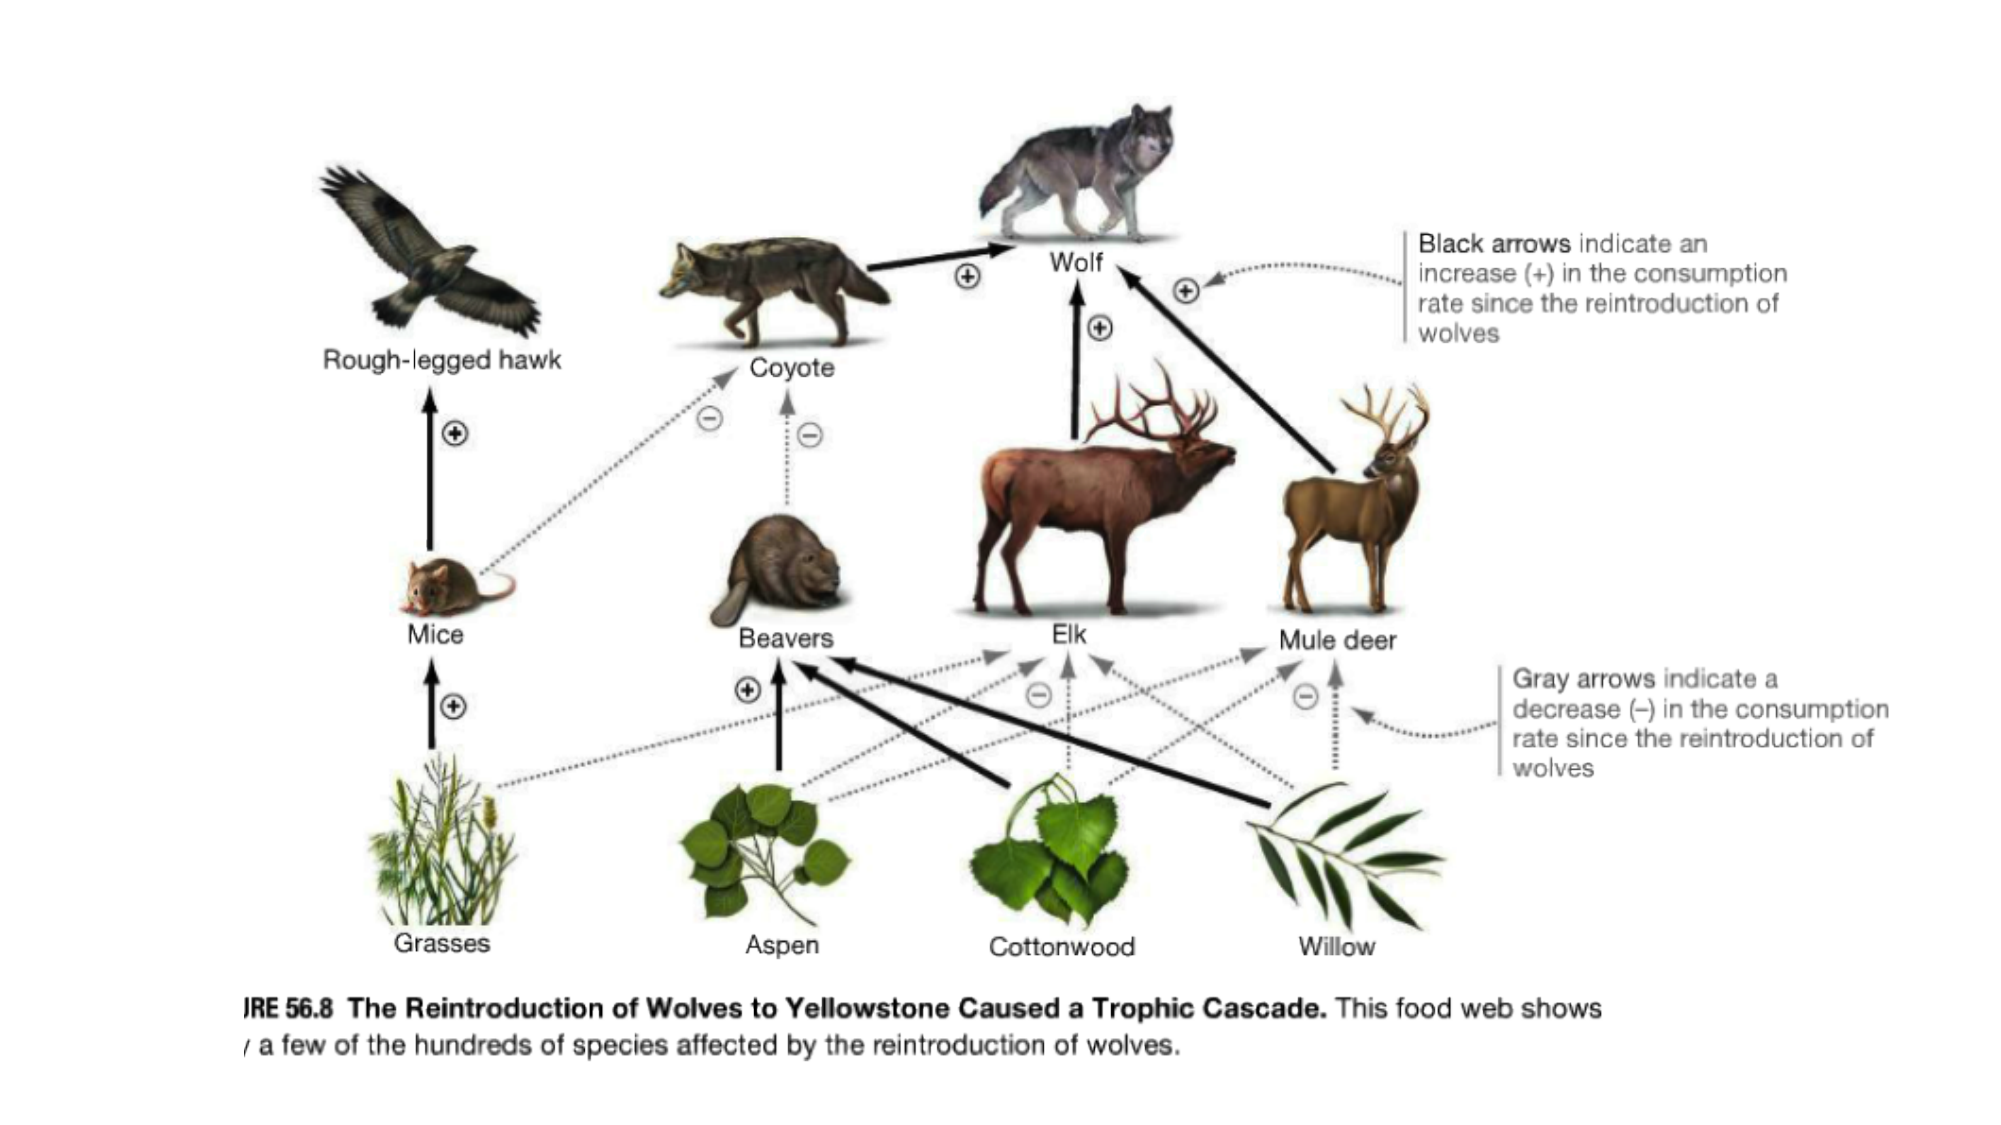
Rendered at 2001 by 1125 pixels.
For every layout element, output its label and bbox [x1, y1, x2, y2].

picture [243, 47, 1944, 1078]
